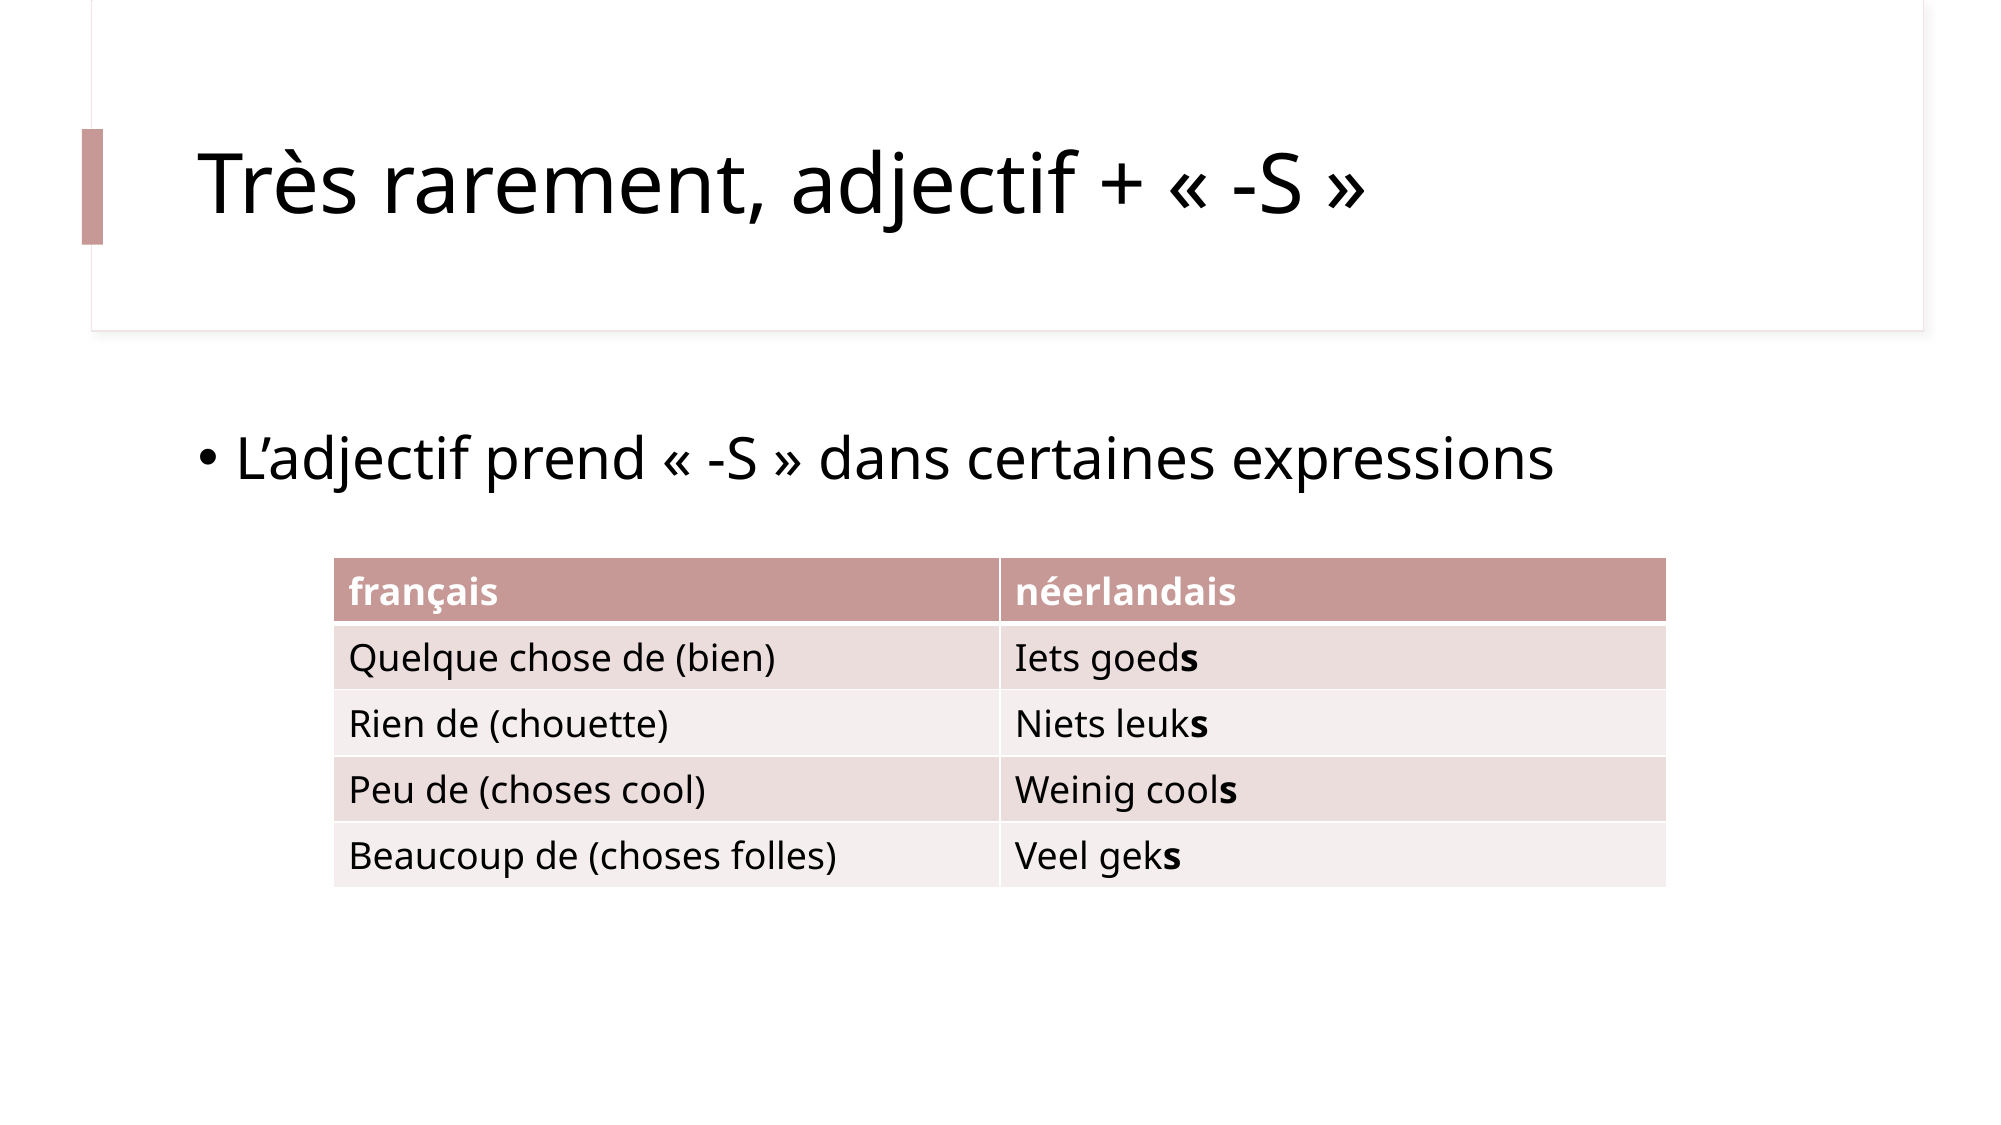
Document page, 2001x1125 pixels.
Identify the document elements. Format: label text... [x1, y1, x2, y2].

table_cell Veel geks [1001, 823, 1666, 887]
table_cell Iets goeds [1001, 626, 1666, 689]
table_header néerlandais [1001, 558, 1666, 621]
title Très rarement, adjectif + « -S » [183, 90, 1851, 284]
table_cell Peu de (choses cool) [334, 757, 999, 821]
table_header français [334, 558, 999, 621]
list L’adjectif prend « -S » dans certaines expressions [183, 406, 1851, 1013]
table_cell Quelque chose de (bien) [334, 626, 999, 689]
table_cell Niets leuks [1001, 690, 1666, 755]
table_cell Rien de (chouette) [334, 690, 999, 755]
table_cell Weinig cools [1001, 757, 1666, 821]
table_cell Beaucoup de (choses folles) [334, 823, 999, 887]
